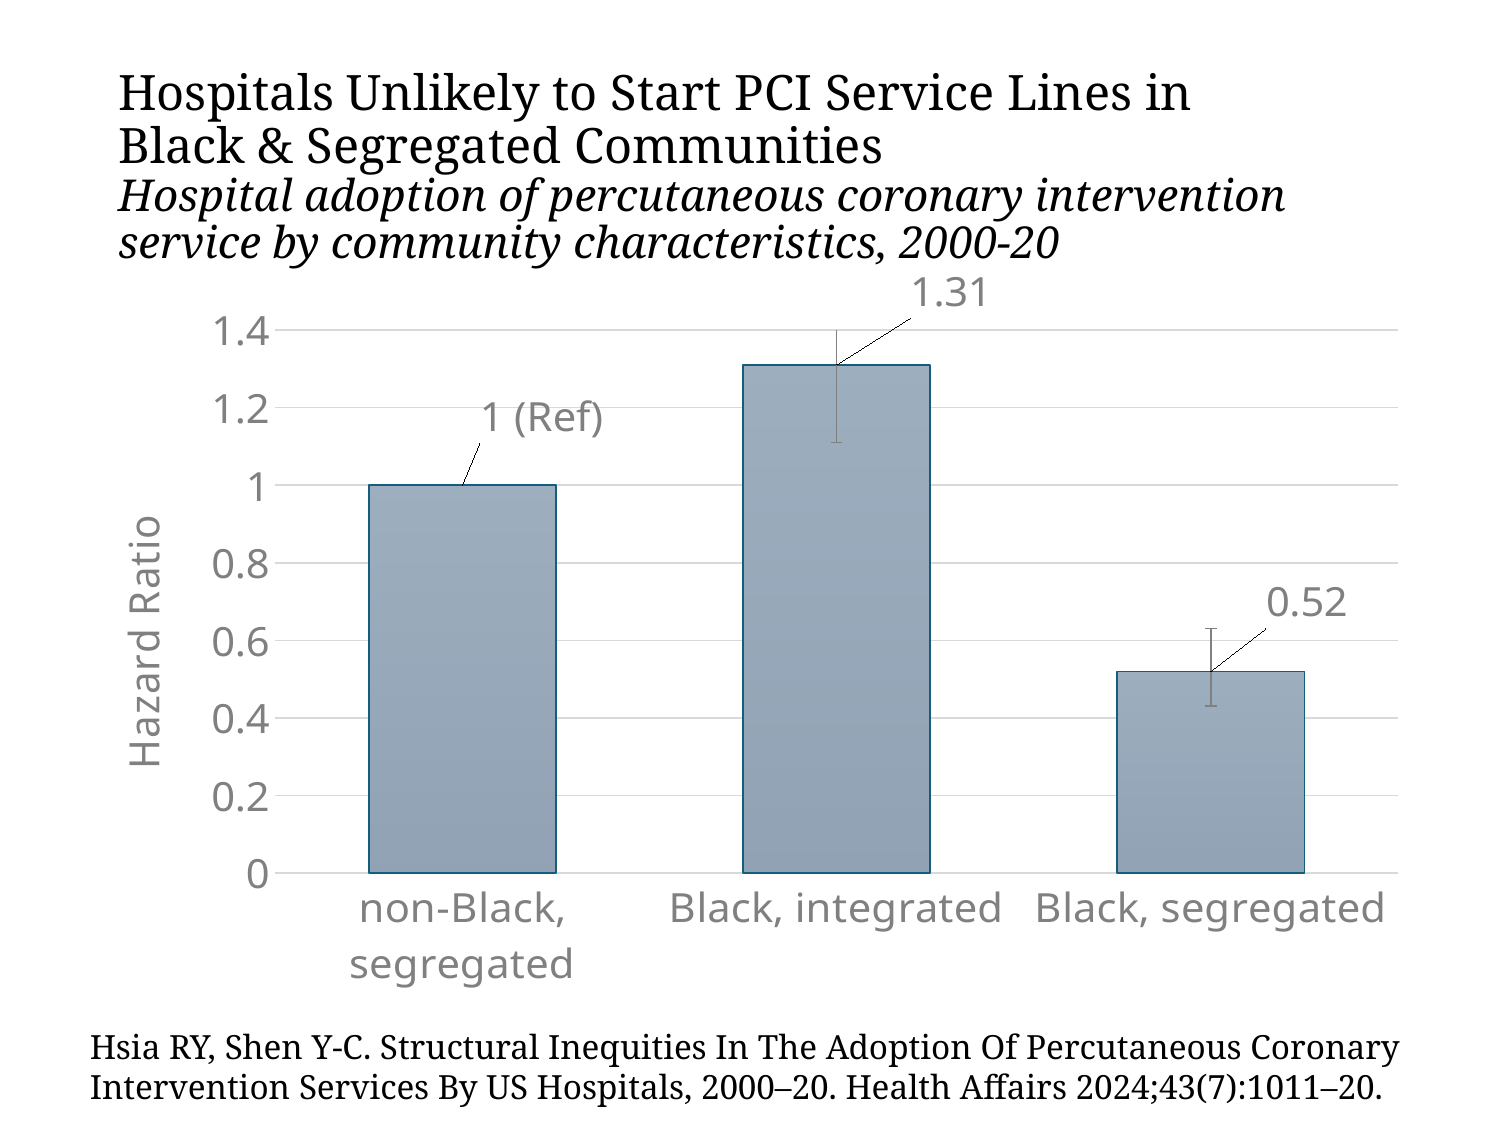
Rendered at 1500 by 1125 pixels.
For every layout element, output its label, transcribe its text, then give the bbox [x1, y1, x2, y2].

title Hospitals Unlikely to Start PCI Service Lines in Black & Segregated Communities Hospital adoption of percutaneous coronary intervention service by community characteristics, 2000-20 [103, 59, 1397, 261]
text_box Hsia RY, Shen Y-C. Structural Inequities In The Adoption Of Percutaneous Coronary Intervention Services By US Hospitals, 2000–20. Health Affairs 2024;43(7):1011–20. [74, 1018, 1425, 1114]
chart [74, 261, 1426, 1006]
